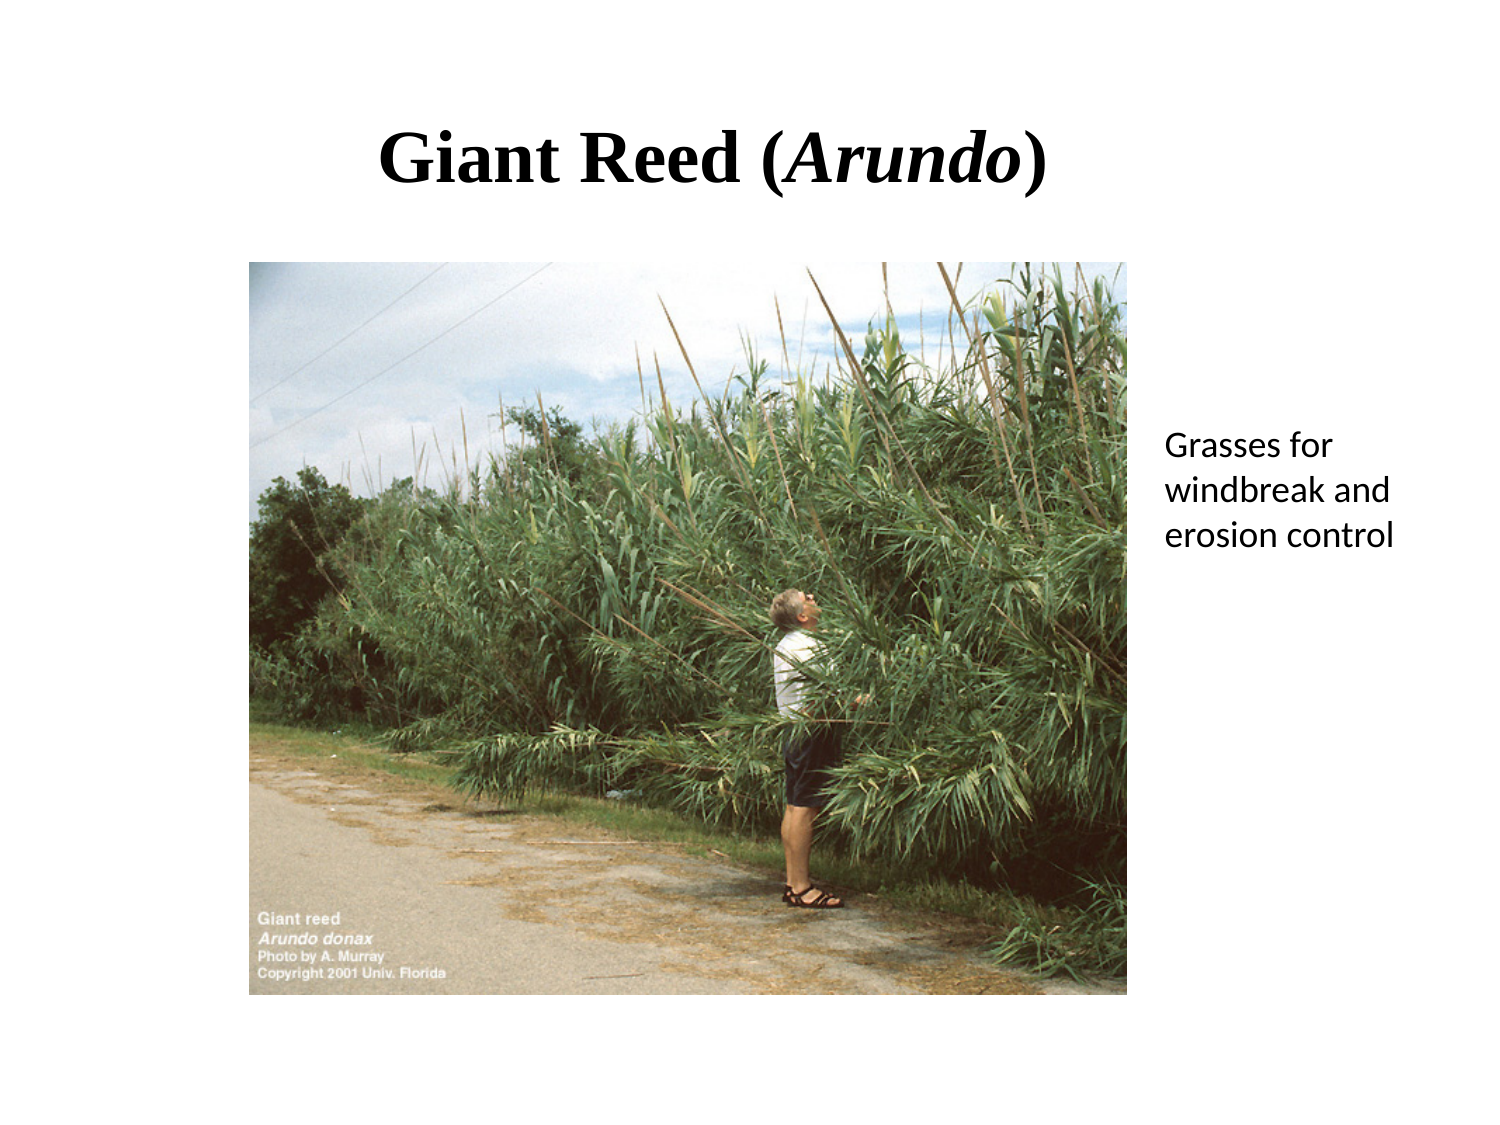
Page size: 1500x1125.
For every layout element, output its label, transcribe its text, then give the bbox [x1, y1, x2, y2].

text_box Grasses for windbreak and erosion control [1149, 412, 1463, 563]
picture [249, 262, 1127, 995]
text_box Giant Reed (Arundo) [362, 99, 1064, 205]
